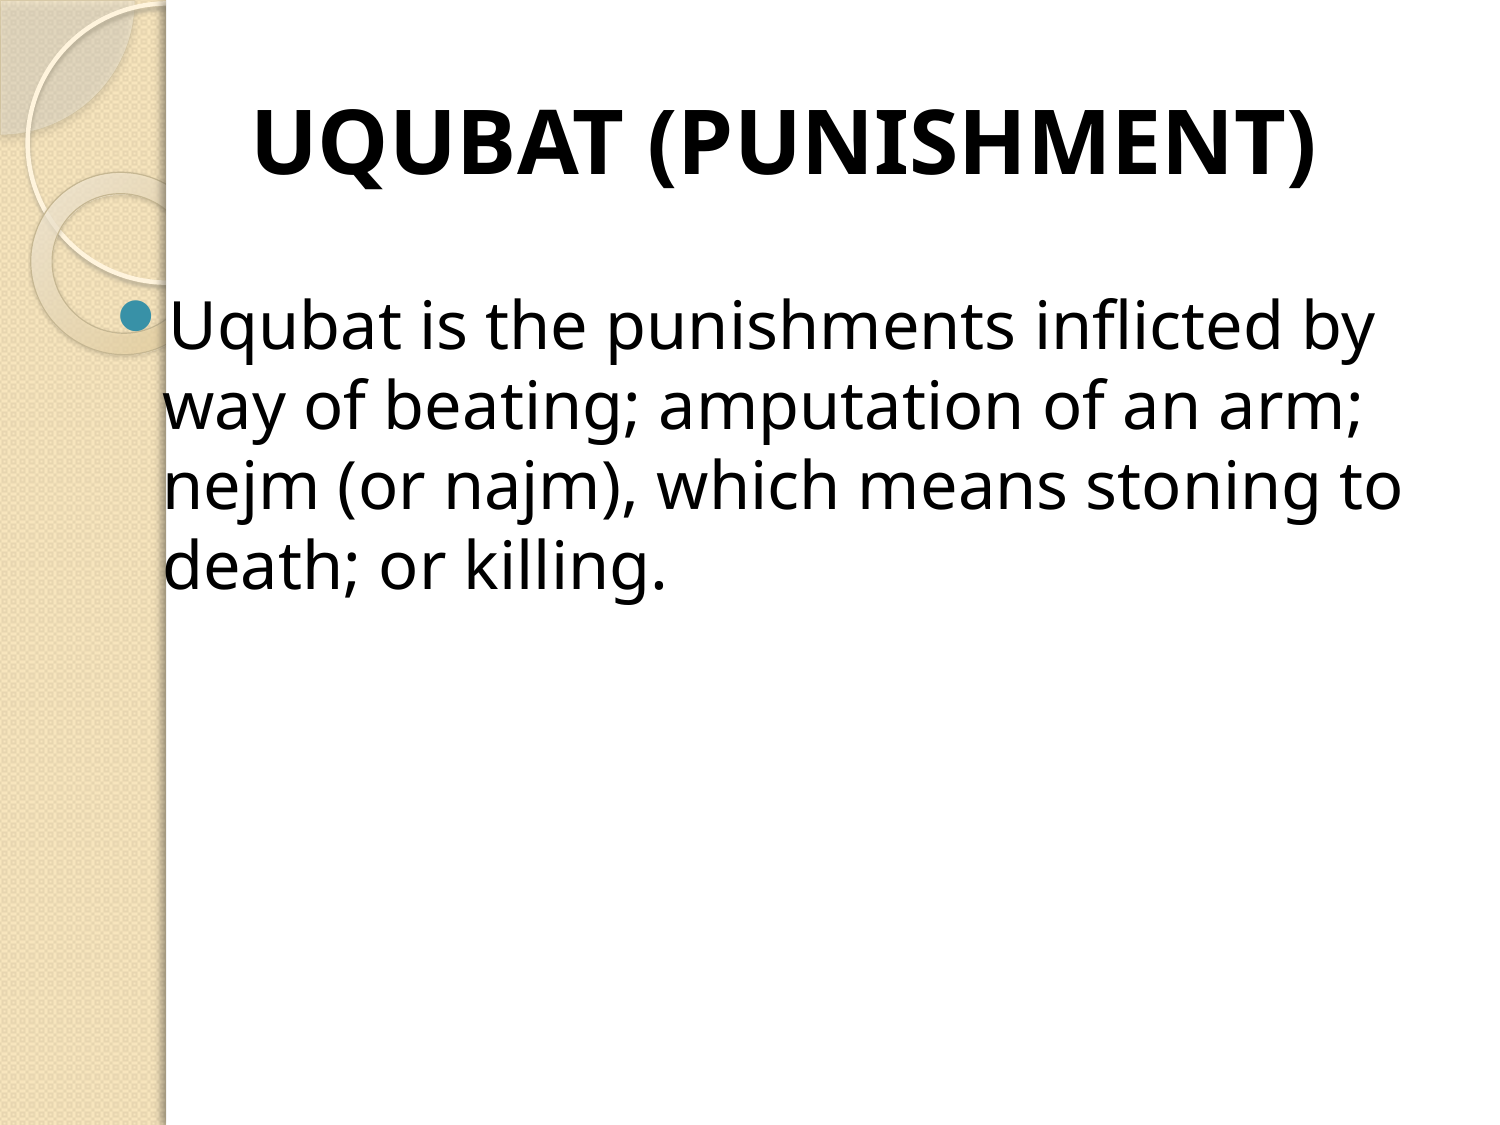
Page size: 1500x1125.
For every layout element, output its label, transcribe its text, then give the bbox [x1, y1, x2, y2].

title UQUBAT (PUNISHMENT) [235, 45, 1466, 233]
list Uqubat is the punishments inflicted by way of beating; amputation of an arm; nejm (or najm), which means stoning to death; or killing. [87, 275, 1438, 700]
